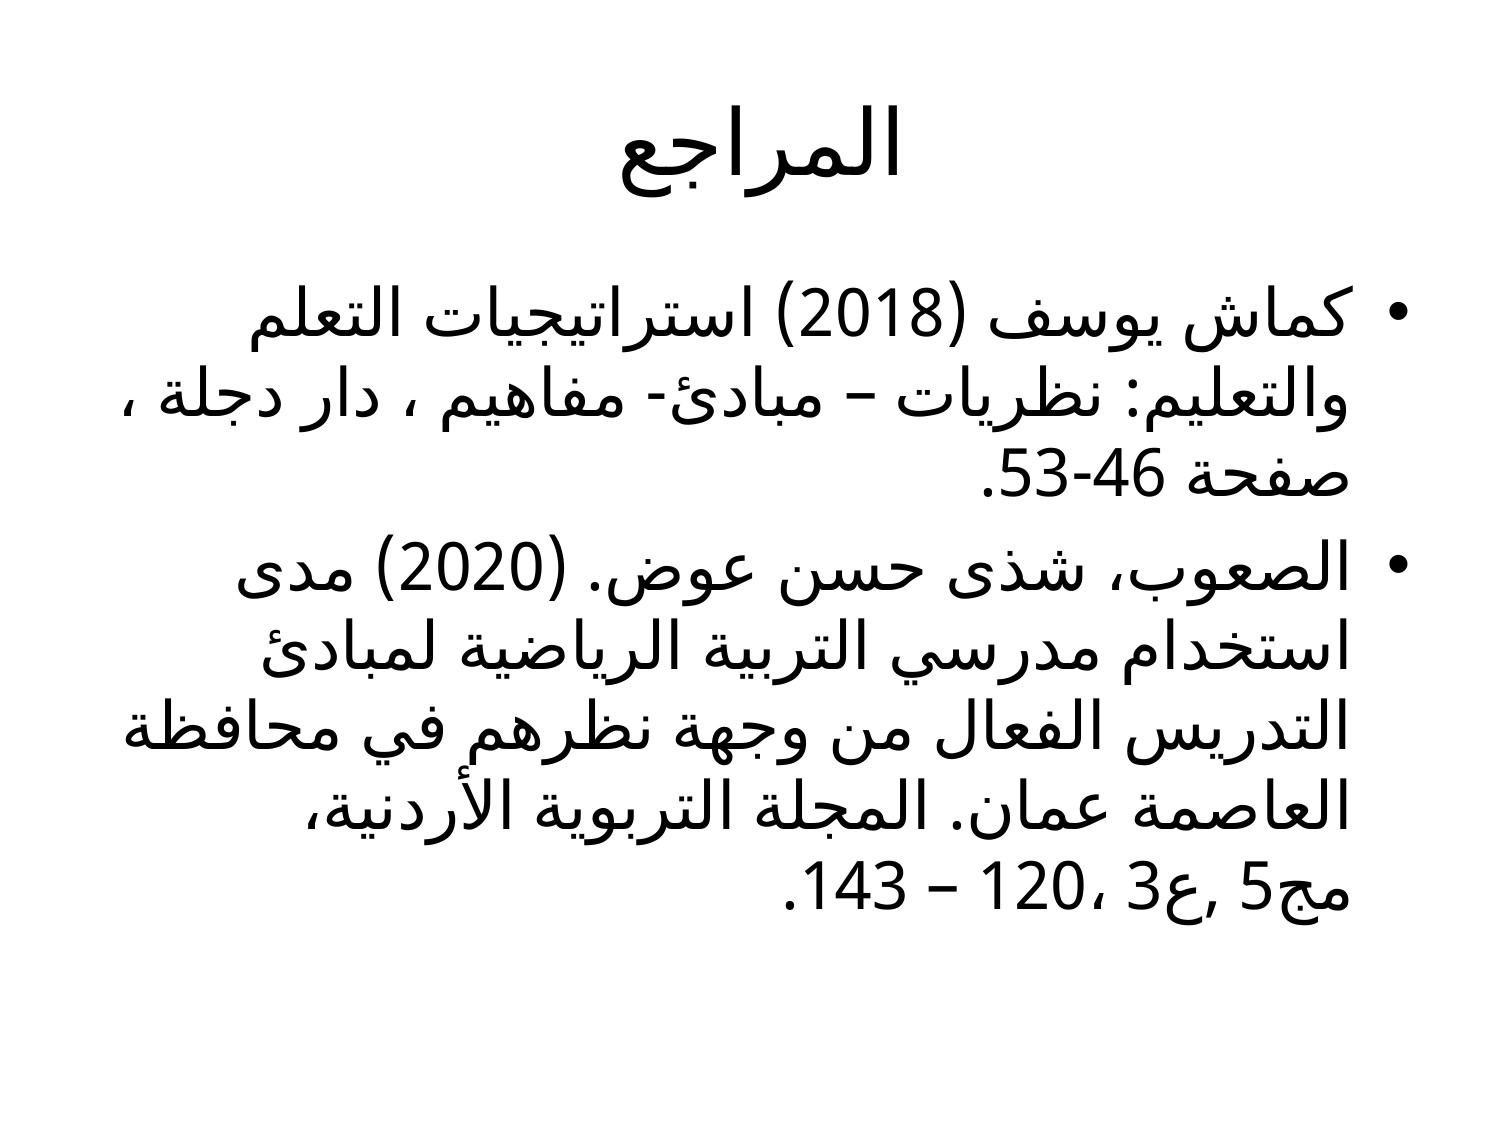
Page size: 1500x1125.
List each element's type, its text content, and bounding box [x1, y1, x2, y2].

list كماش يوسف (2018) استراتيجيات التعلم والتعليم: نظريات – مبادئ- مفاهيم ، دار دجلة ، صفحة 46-53. الصعوب، شذى حسن عوض. (2020) مدى استخدام مدرسي التربية الرياضية لمبادئ التدريس الفعال من وجهة نظرهم في محافظة العاصمة عمان. المجلة التربوية الأردنية، مج5 ,ع3 ،120 – 143. [75, 262, 1425, 1005]
title المراجع [75, 45, 1425, 233]
